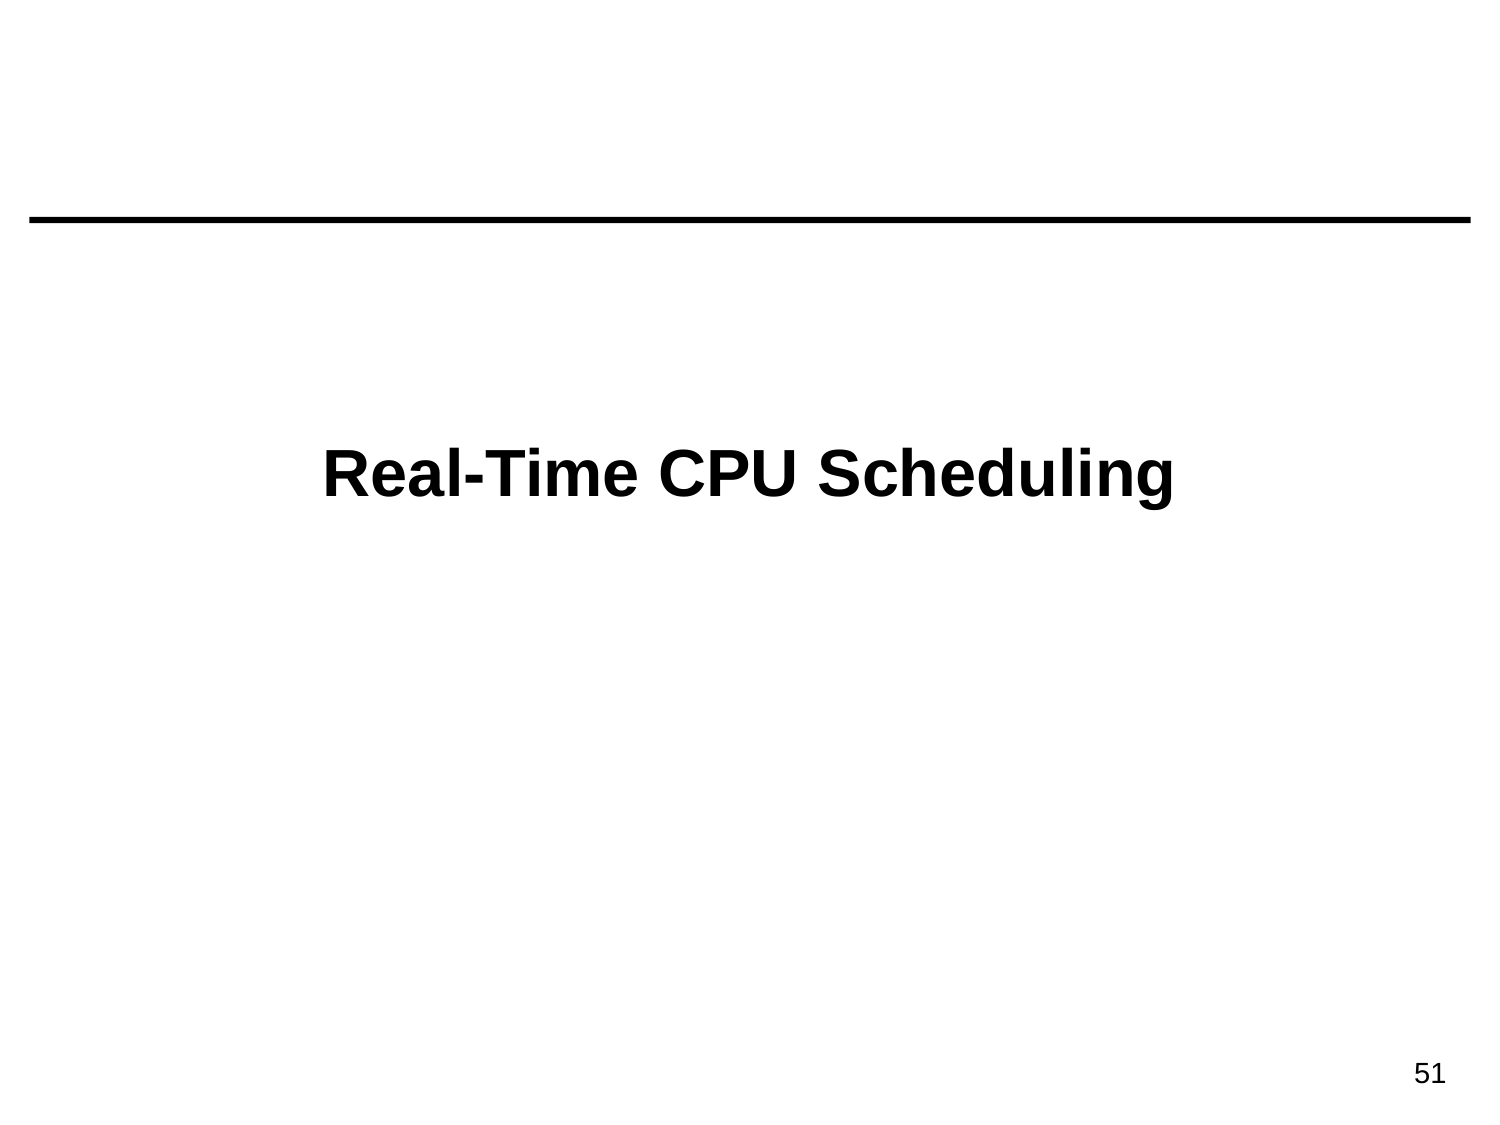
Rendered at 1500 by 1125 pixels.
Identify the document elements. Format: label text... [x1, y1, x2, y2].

title Real-Time CPU Scheduling [112, 349, 1388, 591]
slide_number 51 [1305, 1046, 1462, 1098]
